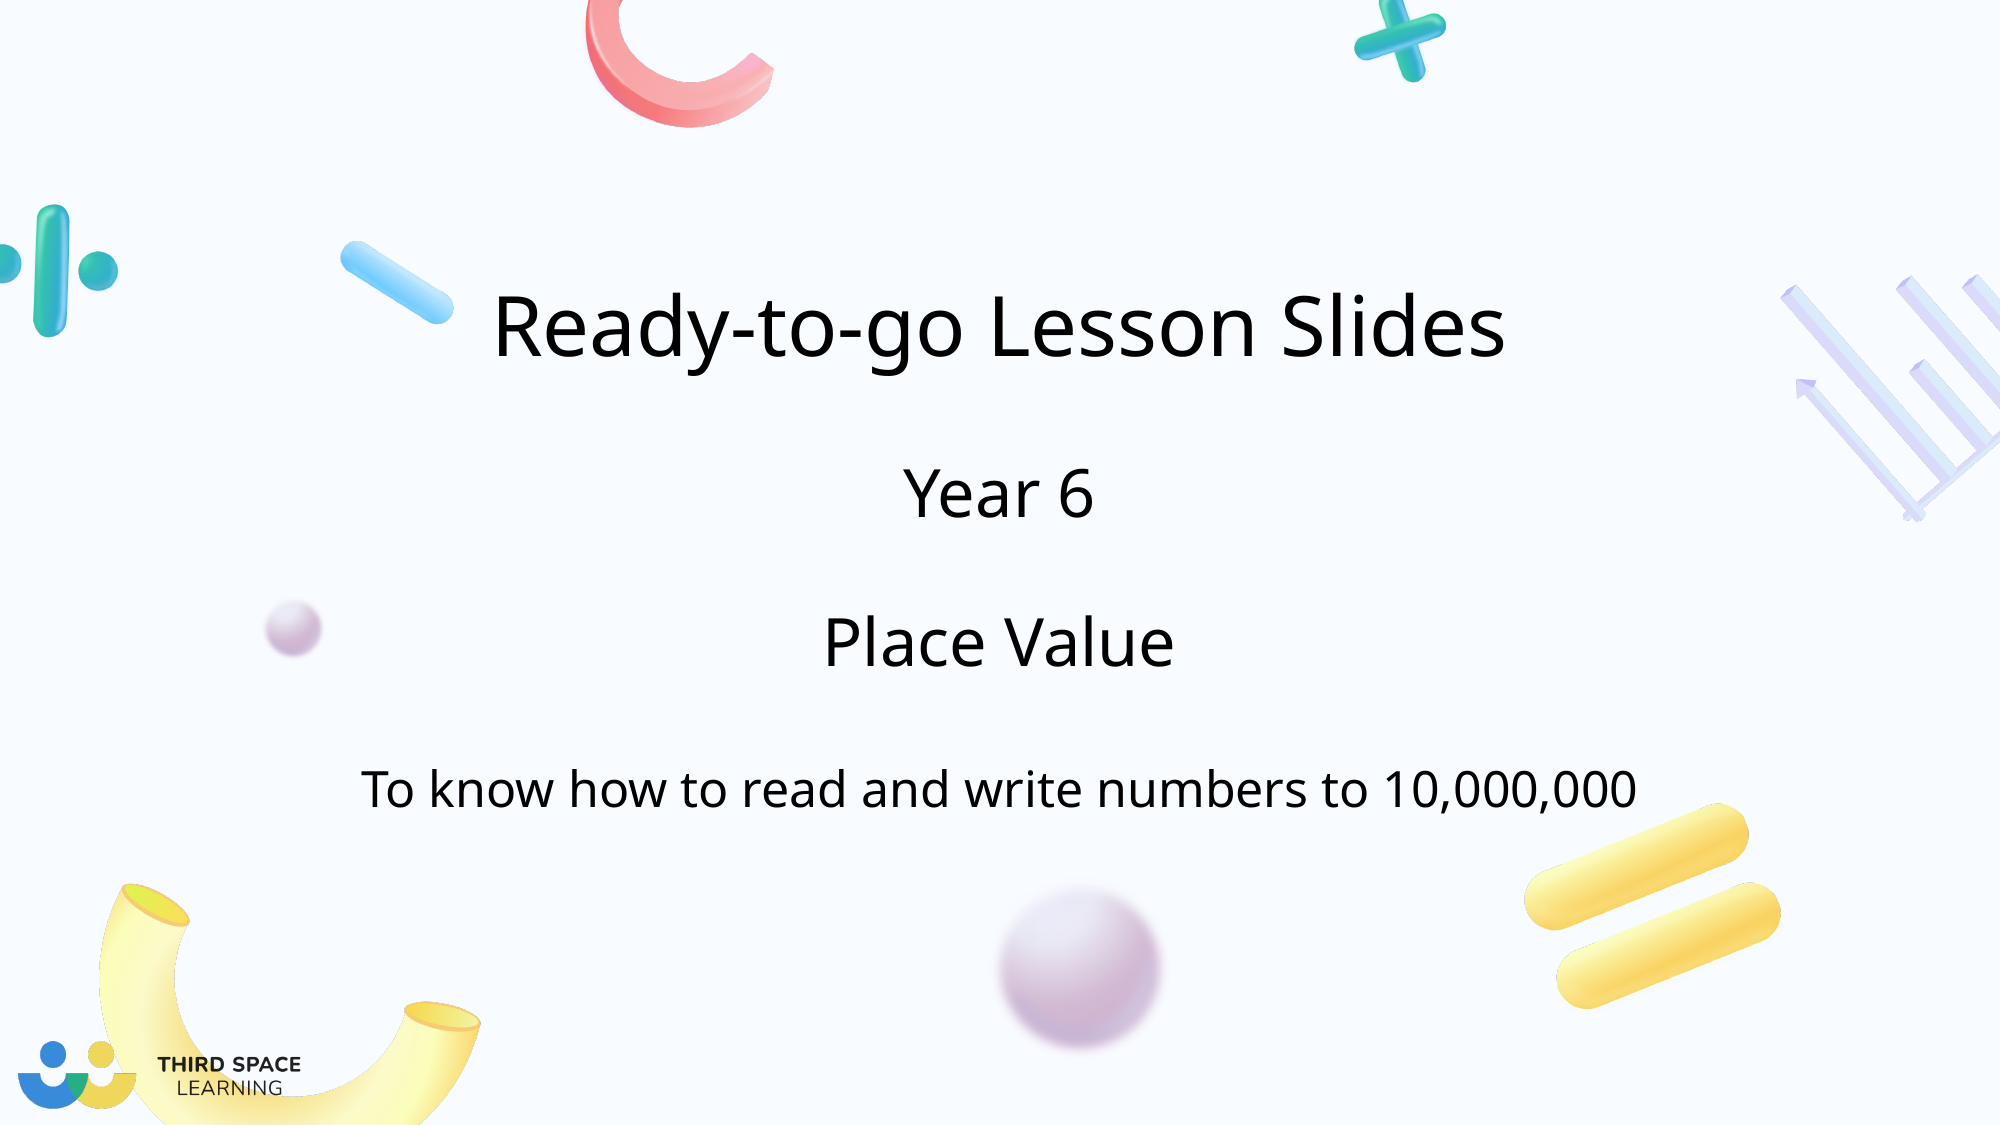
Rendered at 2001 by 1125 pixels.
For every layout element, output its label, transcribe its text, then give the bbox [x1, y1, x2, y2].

list Year 6 [308, 452, 1692, 570]
list To know how to read and write numbers to 10,000,000 [308, 750, 1692, 847]
picture [0, 0, 2000, 1125]
list Place Value [308, 601, 1692, 719]
